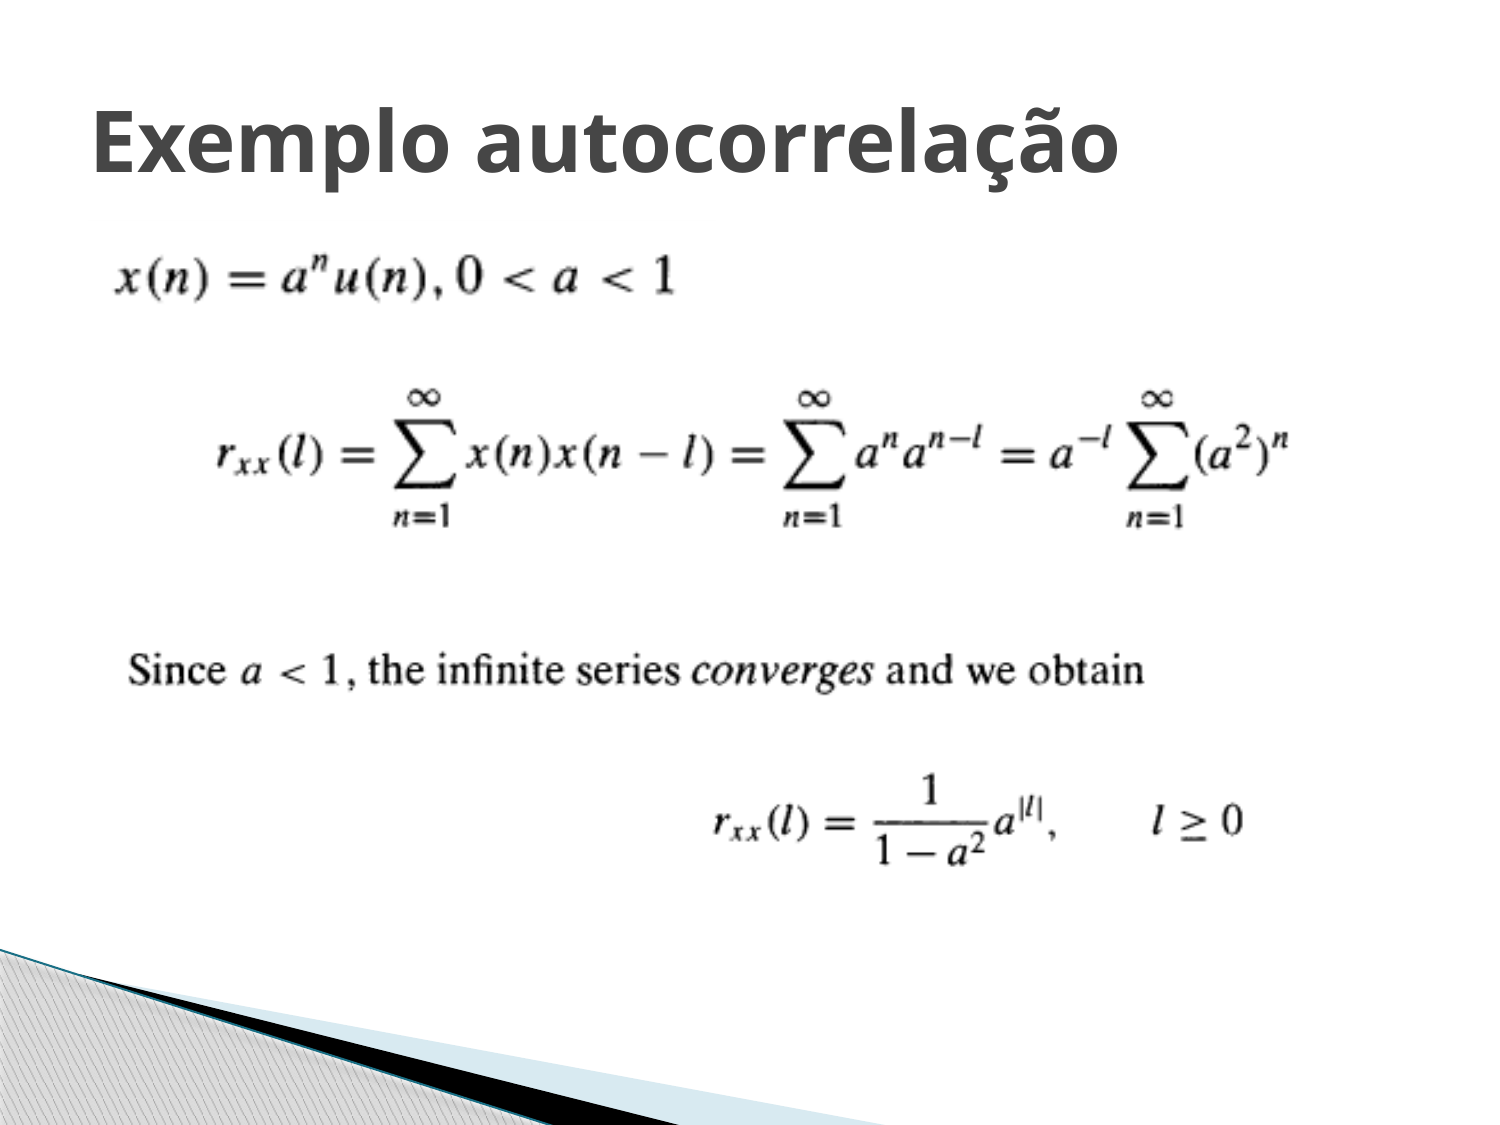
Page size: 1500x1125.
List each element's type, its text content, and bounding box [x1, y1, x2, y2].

picture [147, 337, 1342, 587]
title Exemplo autocorrelação [75, 45, 1425, 233]
picture [100, 613, 1390, 900]
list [88, 219, 716, 339]
